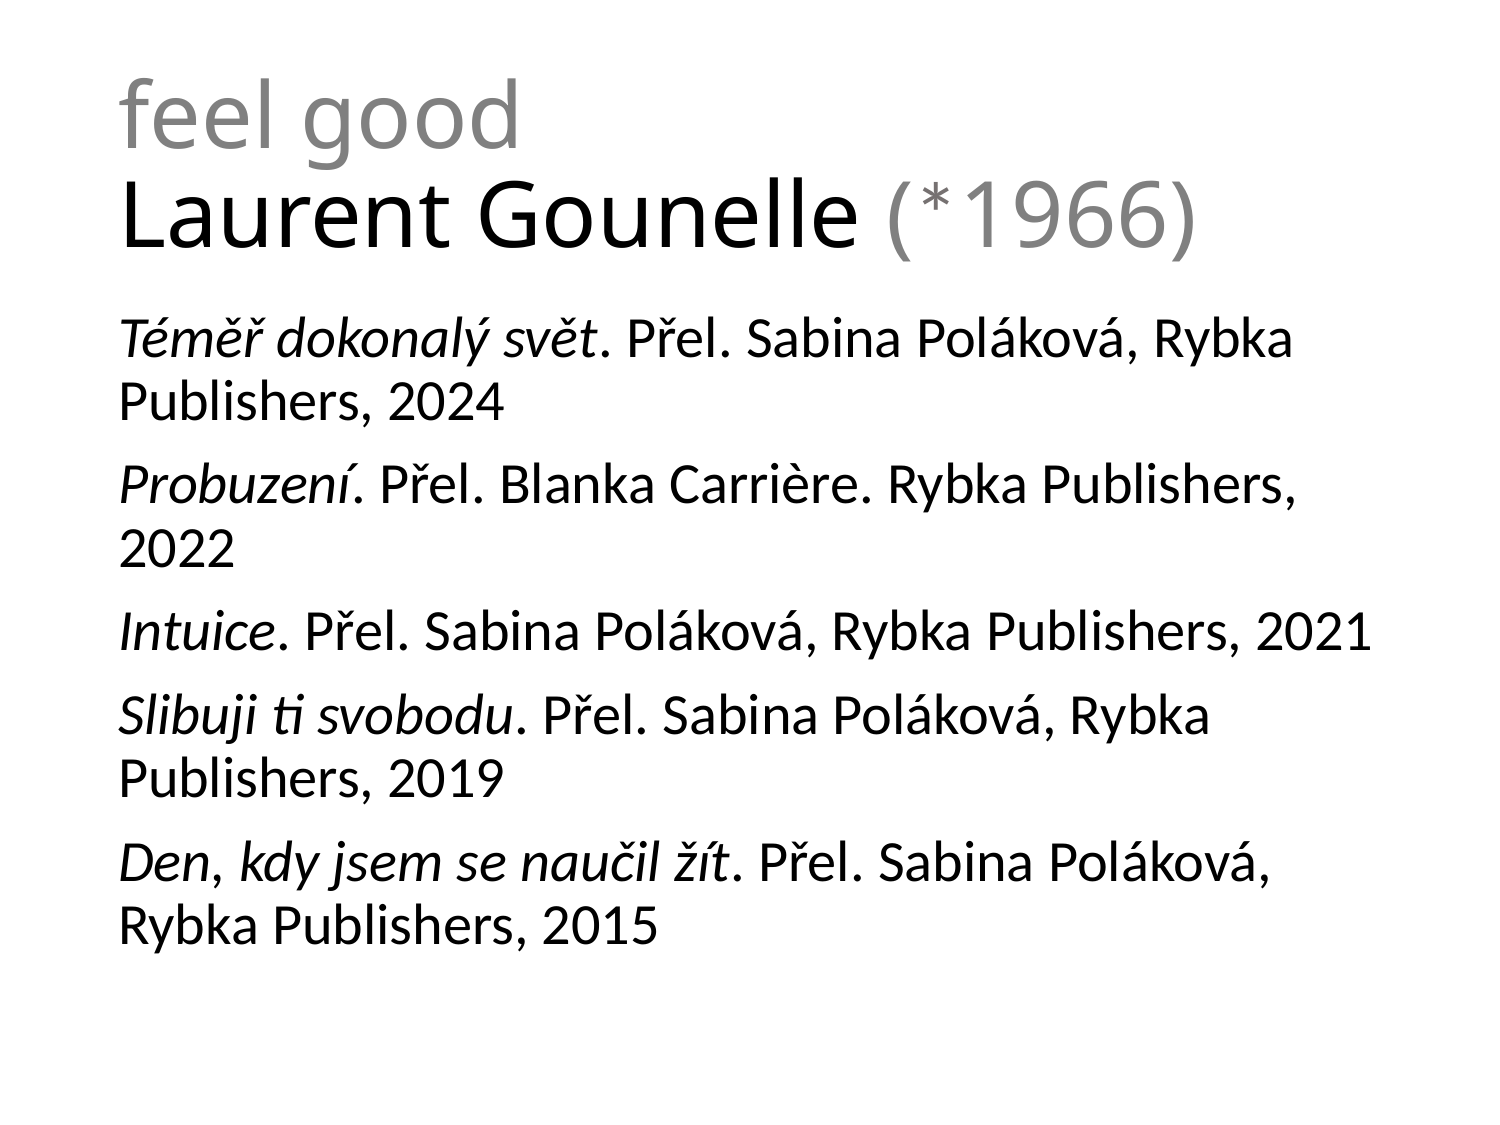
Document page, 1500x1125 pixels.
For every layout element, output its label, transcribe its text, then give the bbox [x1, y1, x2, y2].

list Téměř dokonalý svět. Přel. Sabina Poláková, Rybka Publishers, 2024 Probuzení. Přel. Blanka Carrière. Rybka Publishers, 2022 Intuice. Přel. Sabina Poláková, Rybka Publishers, 2021 Slibuji ti svobodu. Přel. Sabina Poláková, Rybka Publishers, 2019 Den, kdy jsem se naučil žít. Přel. Sabina Poláková, Rybka Publishers, 2015 [103, 299, 1397, 1014]
title feel good Laurent Gounelle (*1966) [103, 59, 1397, 278]
